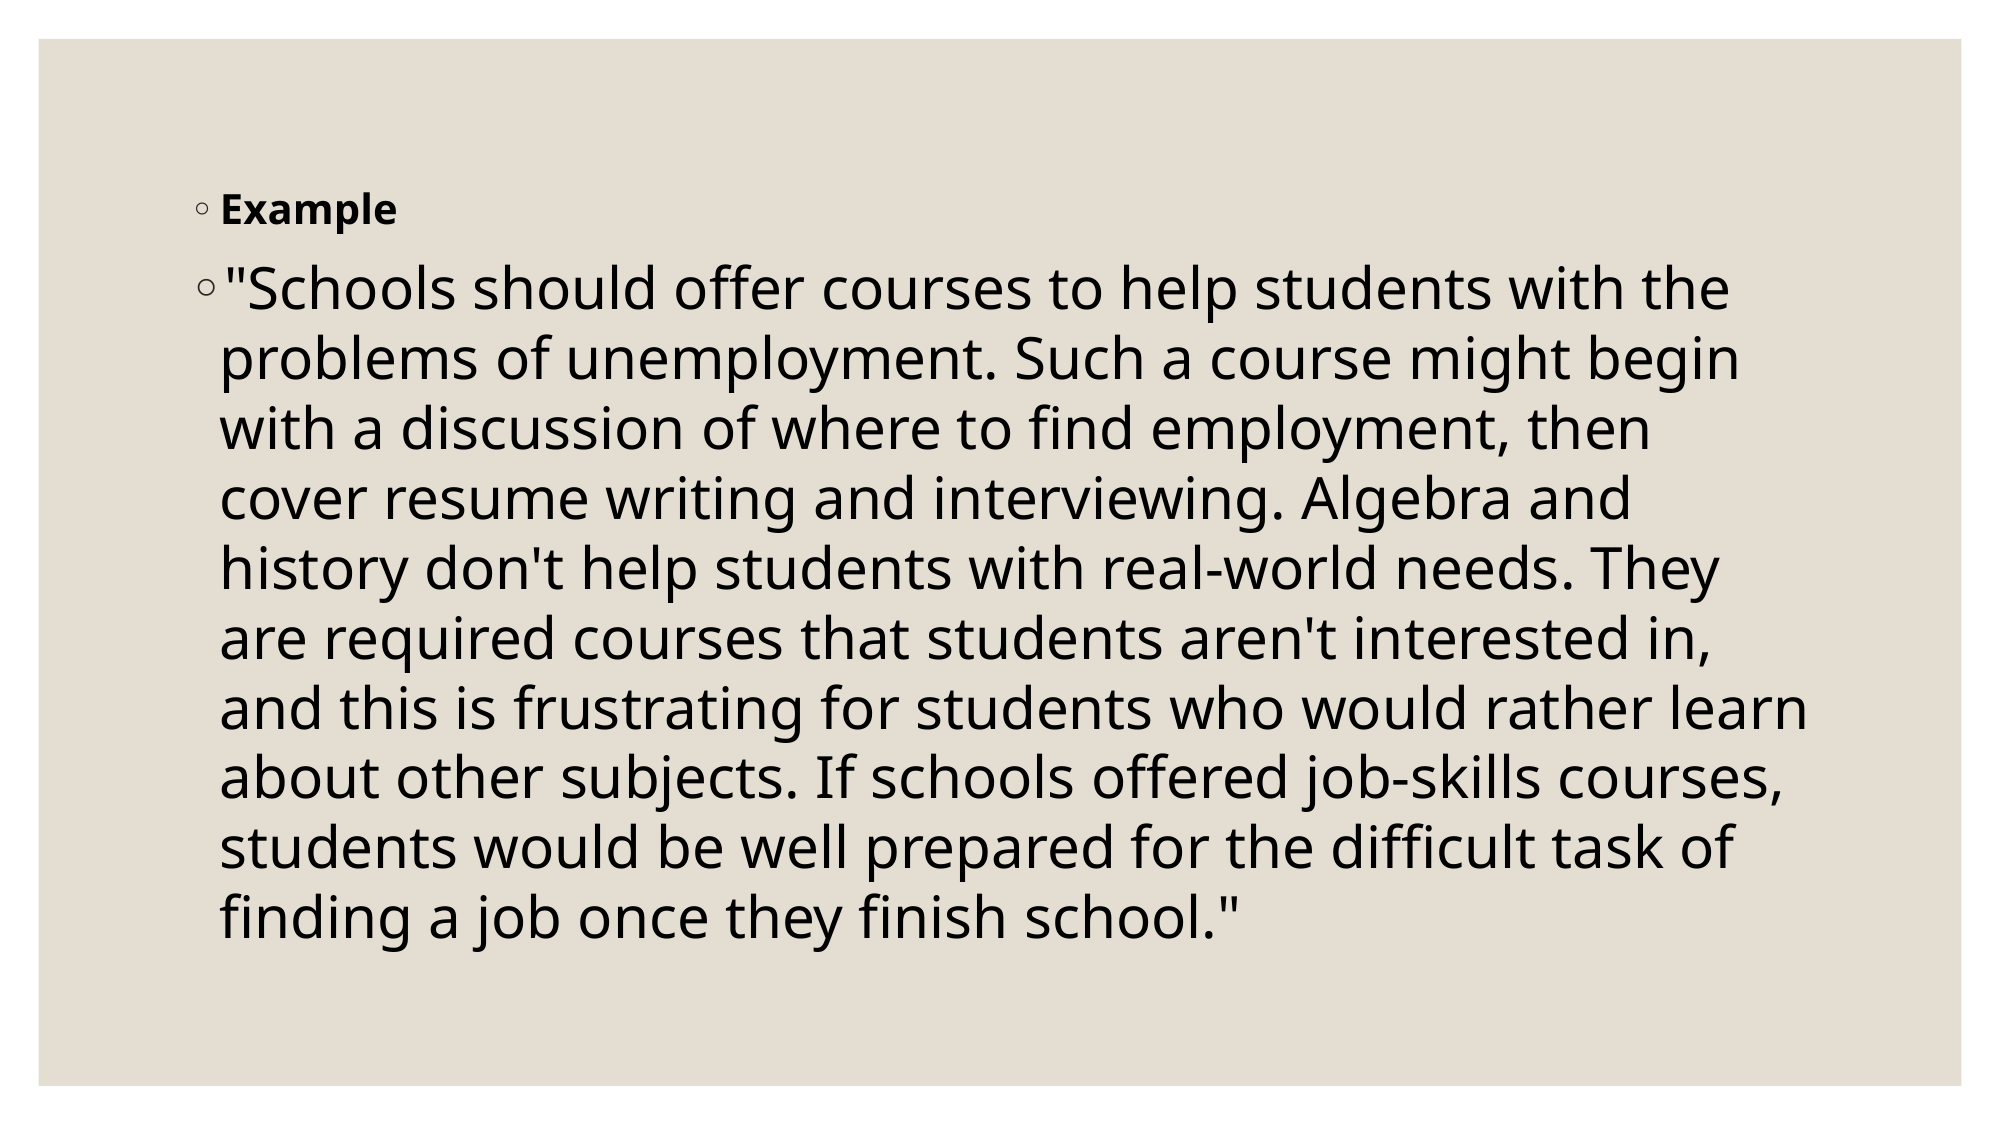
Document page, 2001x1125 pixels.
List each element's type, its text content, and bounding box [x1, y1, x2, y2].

list Example "Schools should offer courses to help students with the problems of unemployment. Such a course might begin with a discussion of where to find employment, then cover resume writing and interviewing. Algebra and history don't help students with real-world needs. They are required courses that students aren't interested in, and this is frustrating for students who would rather learn about other subjects. If schools offered job-skills courses, students would be well prepared for the difficult task of finding a job once they finish school." [174, 175, 1825, 990]
